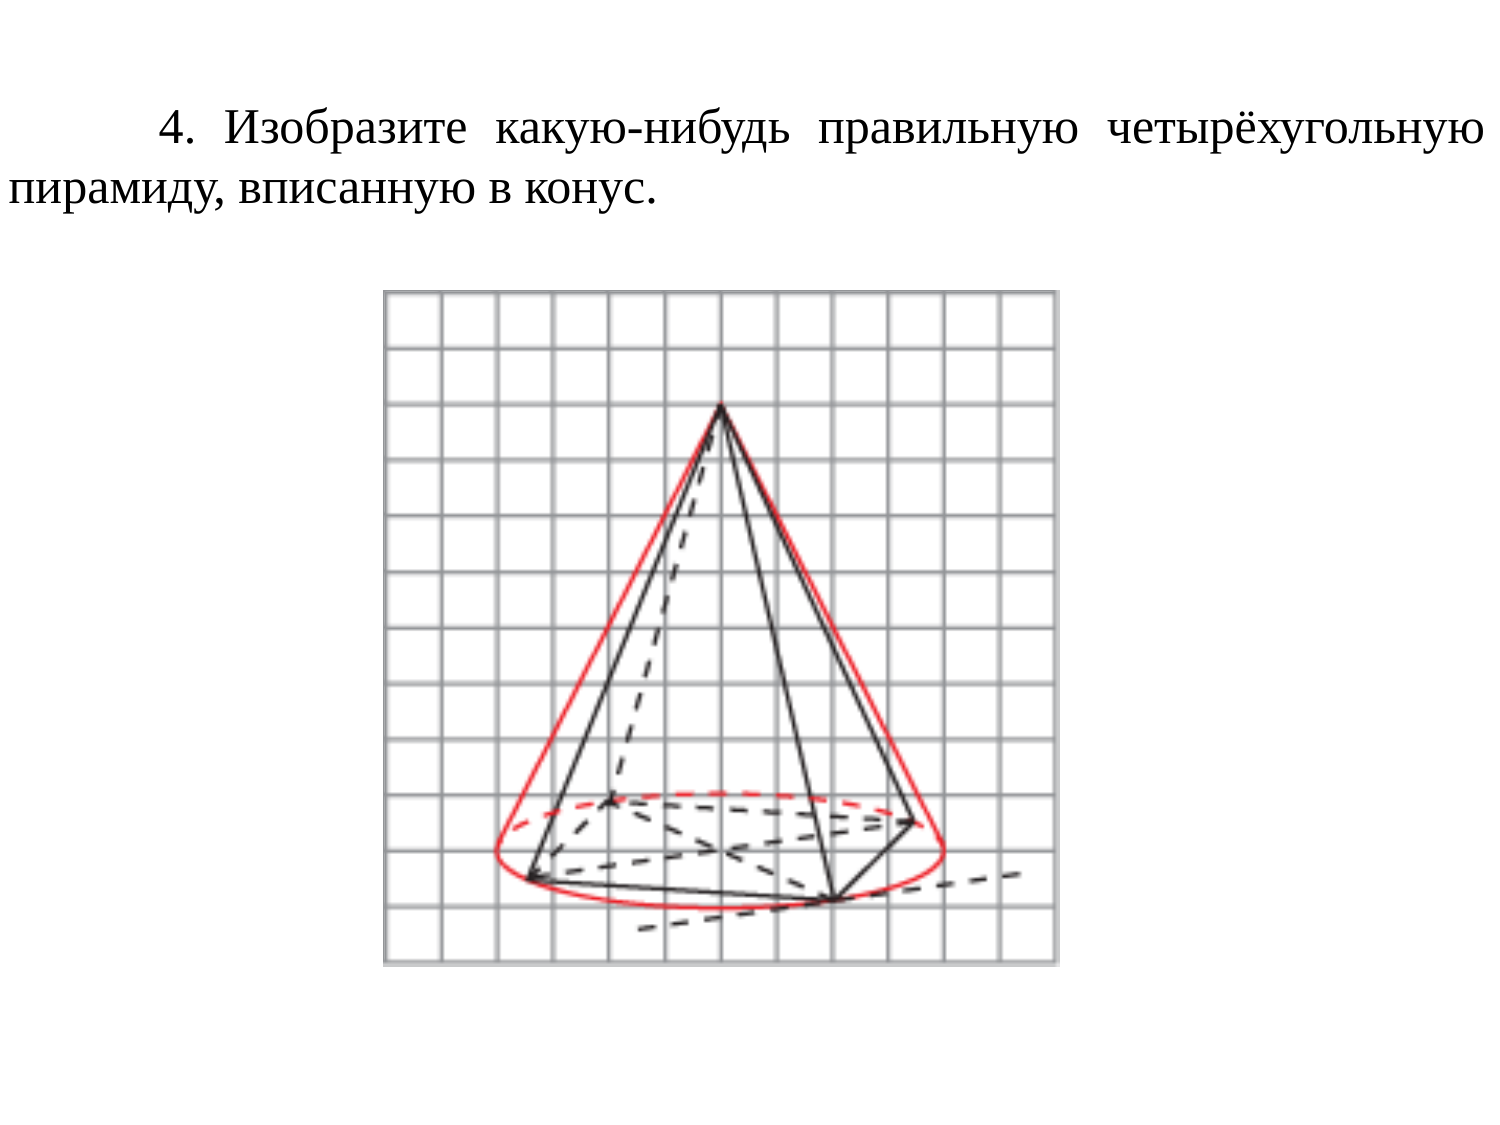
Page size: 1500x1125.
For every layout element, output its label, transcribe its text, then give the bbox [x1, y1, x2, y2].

text_box 4. Изобразите какую-нибудь правильную четырёхугольную пирамиду, вписанную в конус. [0, 85, 1500, 221]
picture [383, 290, 1060, 967]
